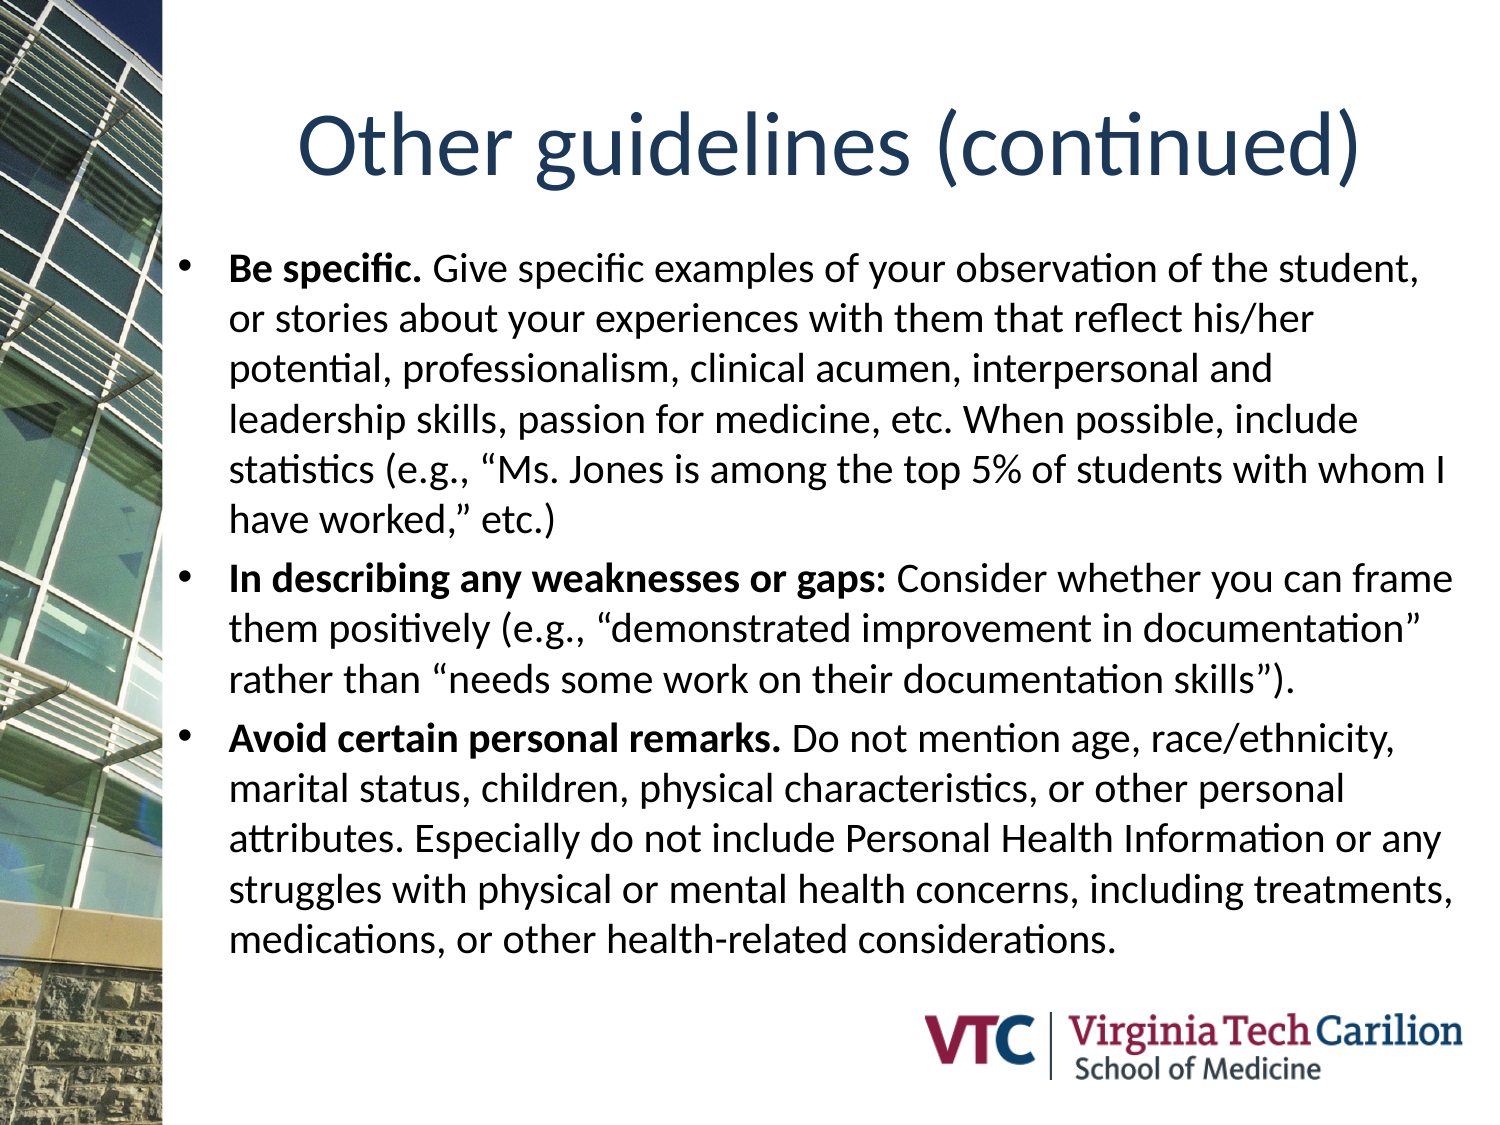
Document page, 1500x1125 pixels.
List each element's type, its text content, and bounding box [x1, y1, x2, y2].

list Be specific. Give specific examples of your observation of the student, or stories about your experiences with them that reflect his/her potential, professionalism, clinical acumen, interpersonal and leadership skills, passion for medicine, etc. When possible, include statistics (e.g., “Ms. Jones is among the top 5% of students with whom I have worked,” etc.) In describing any weaknesses or gaps: Consider whether you can frame them positively (e.g., “demonstrated improvement in documentation” rather than “needs some work on their documentation skills”). Avoid certain personal remarks. Do not mention age, race/ethnicity, marital status, children, physical characteristics, or other personal attributes. Especially do not include Personal Health Information or any struggles with physical or mental health concerns, including treatments, medications, or other health-related considerations. [162, 232, 1475, 1025]
picture [0, 0, 163, 1125]
title Other guidelines (continued) [162, 45, 1500, 233]
